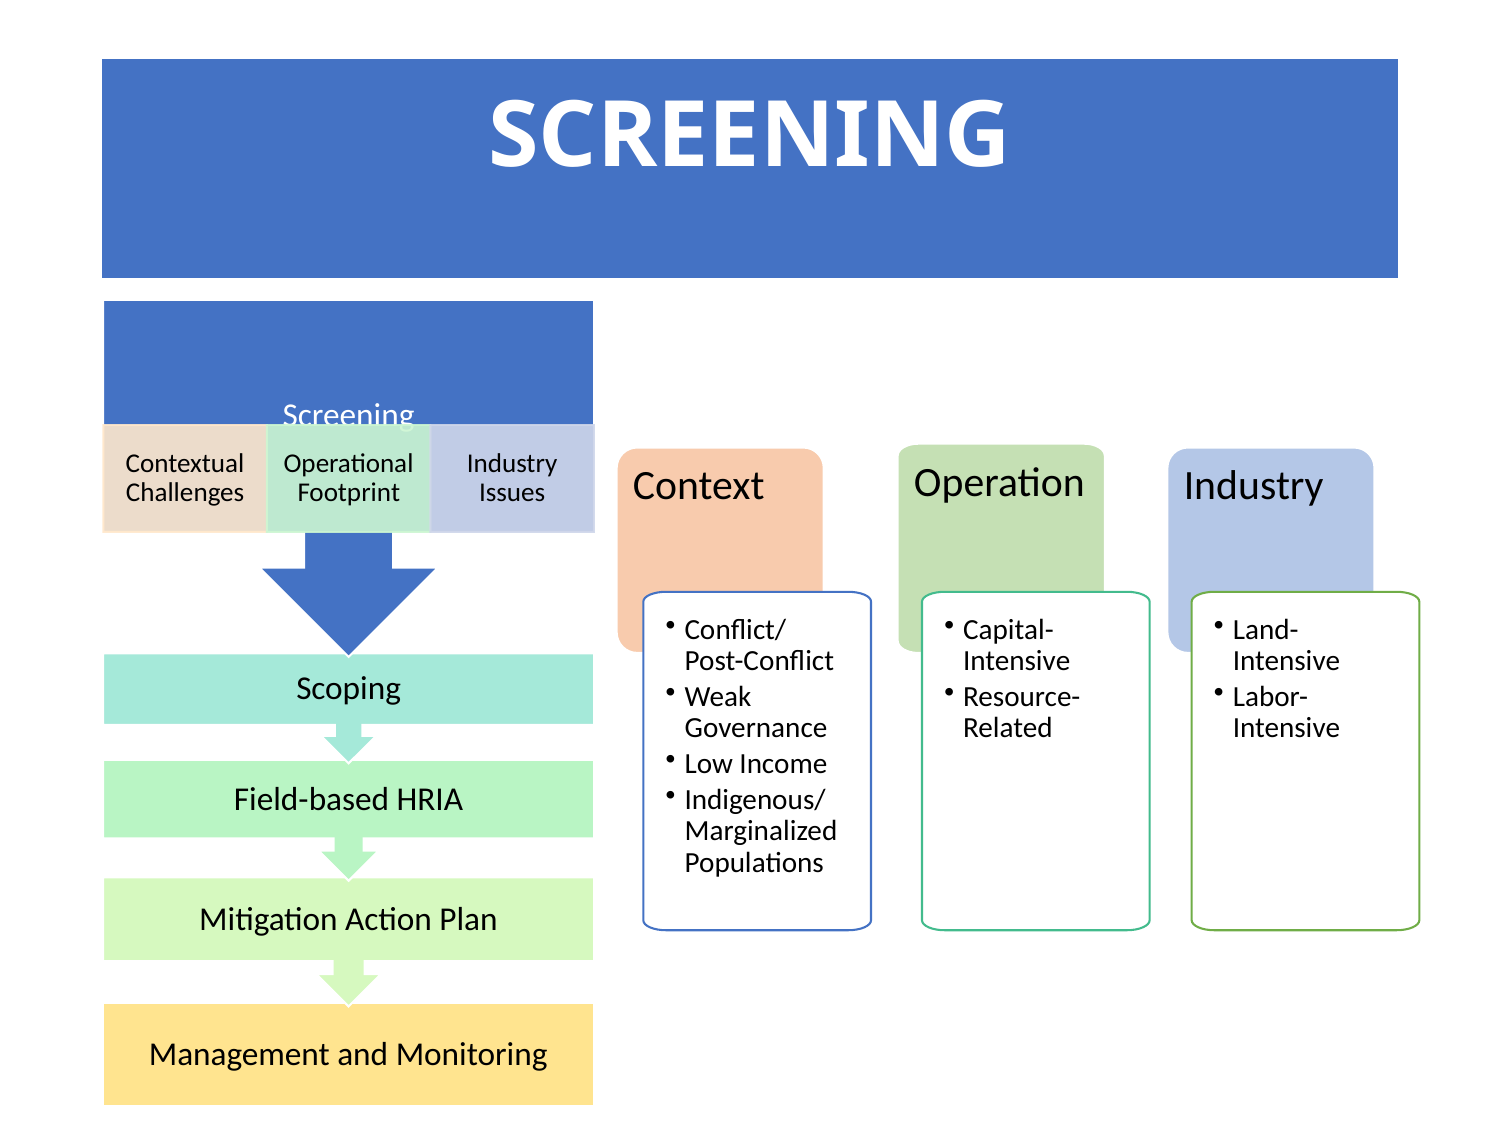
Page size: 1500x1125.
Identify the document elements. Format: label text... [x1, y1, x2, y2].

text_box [103, 299, 595, 1107]
title SCREENING [103, 59, 1397, 278]
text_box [616, 443, 1420, 931]
